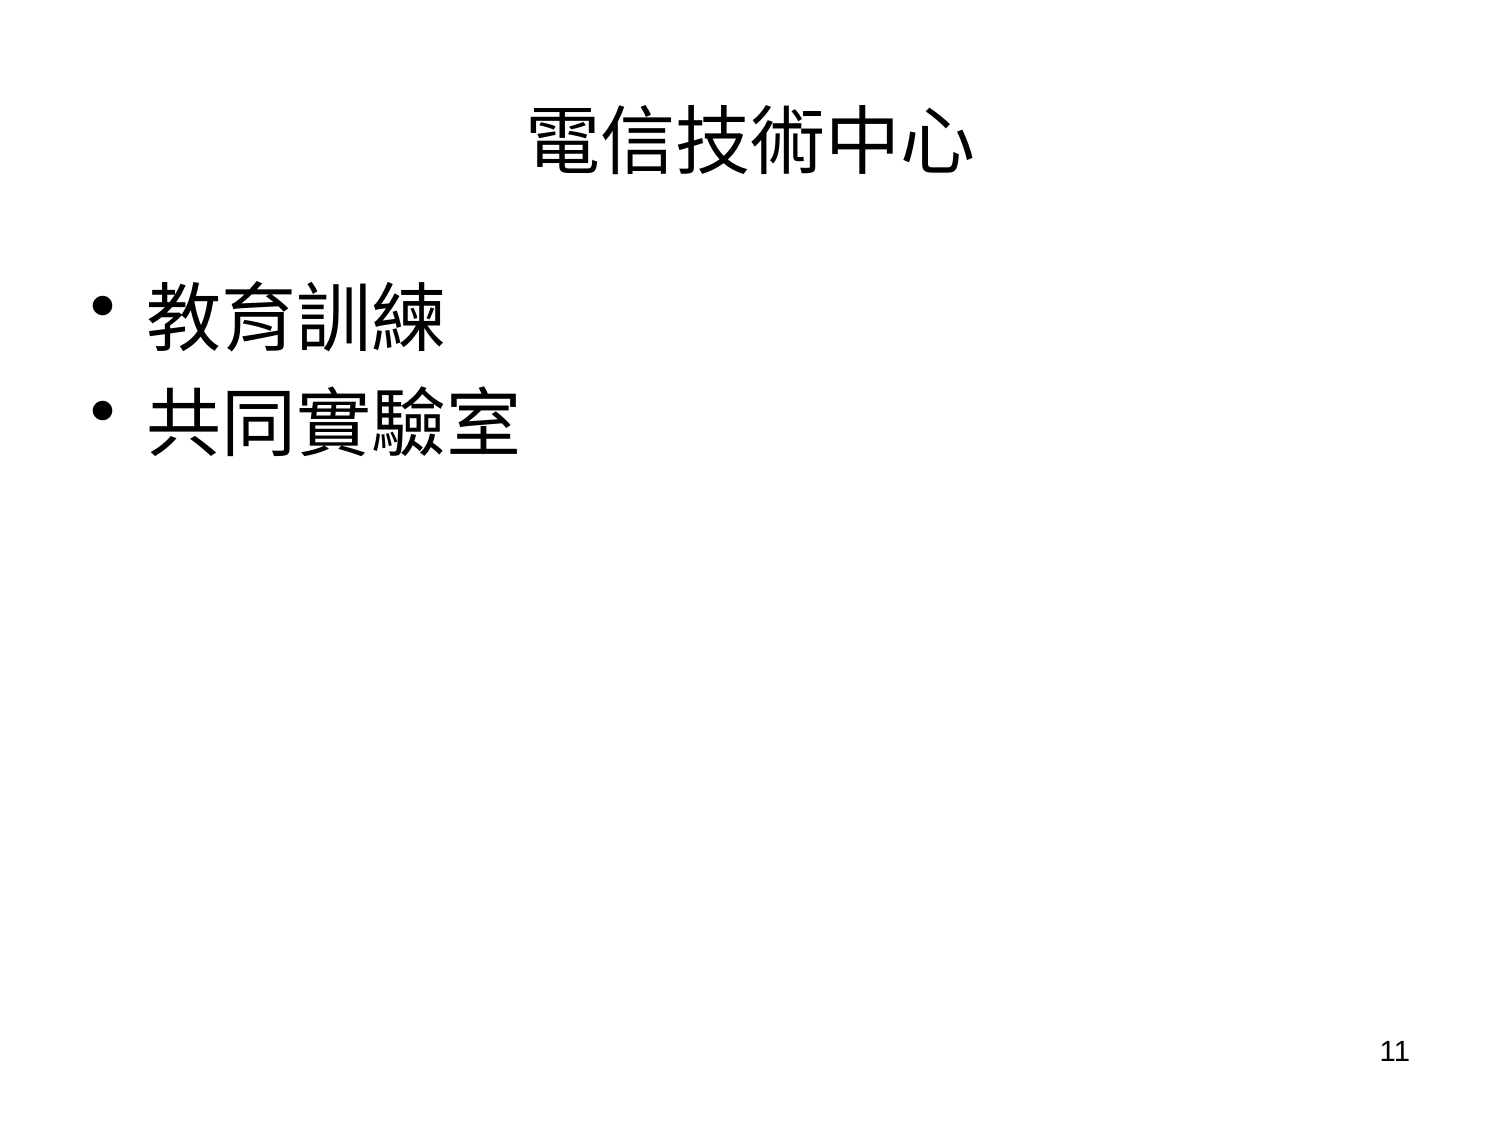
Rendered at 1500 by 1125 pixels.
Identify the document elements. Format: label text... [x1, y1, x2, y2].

title 電信技術中心 [75, 45, 1425, 233]
list 教育訓練 共同實驗室 [75, 262, 1425, 1005]
slide_number 11 [1074, 1024, 1425, 1103]
